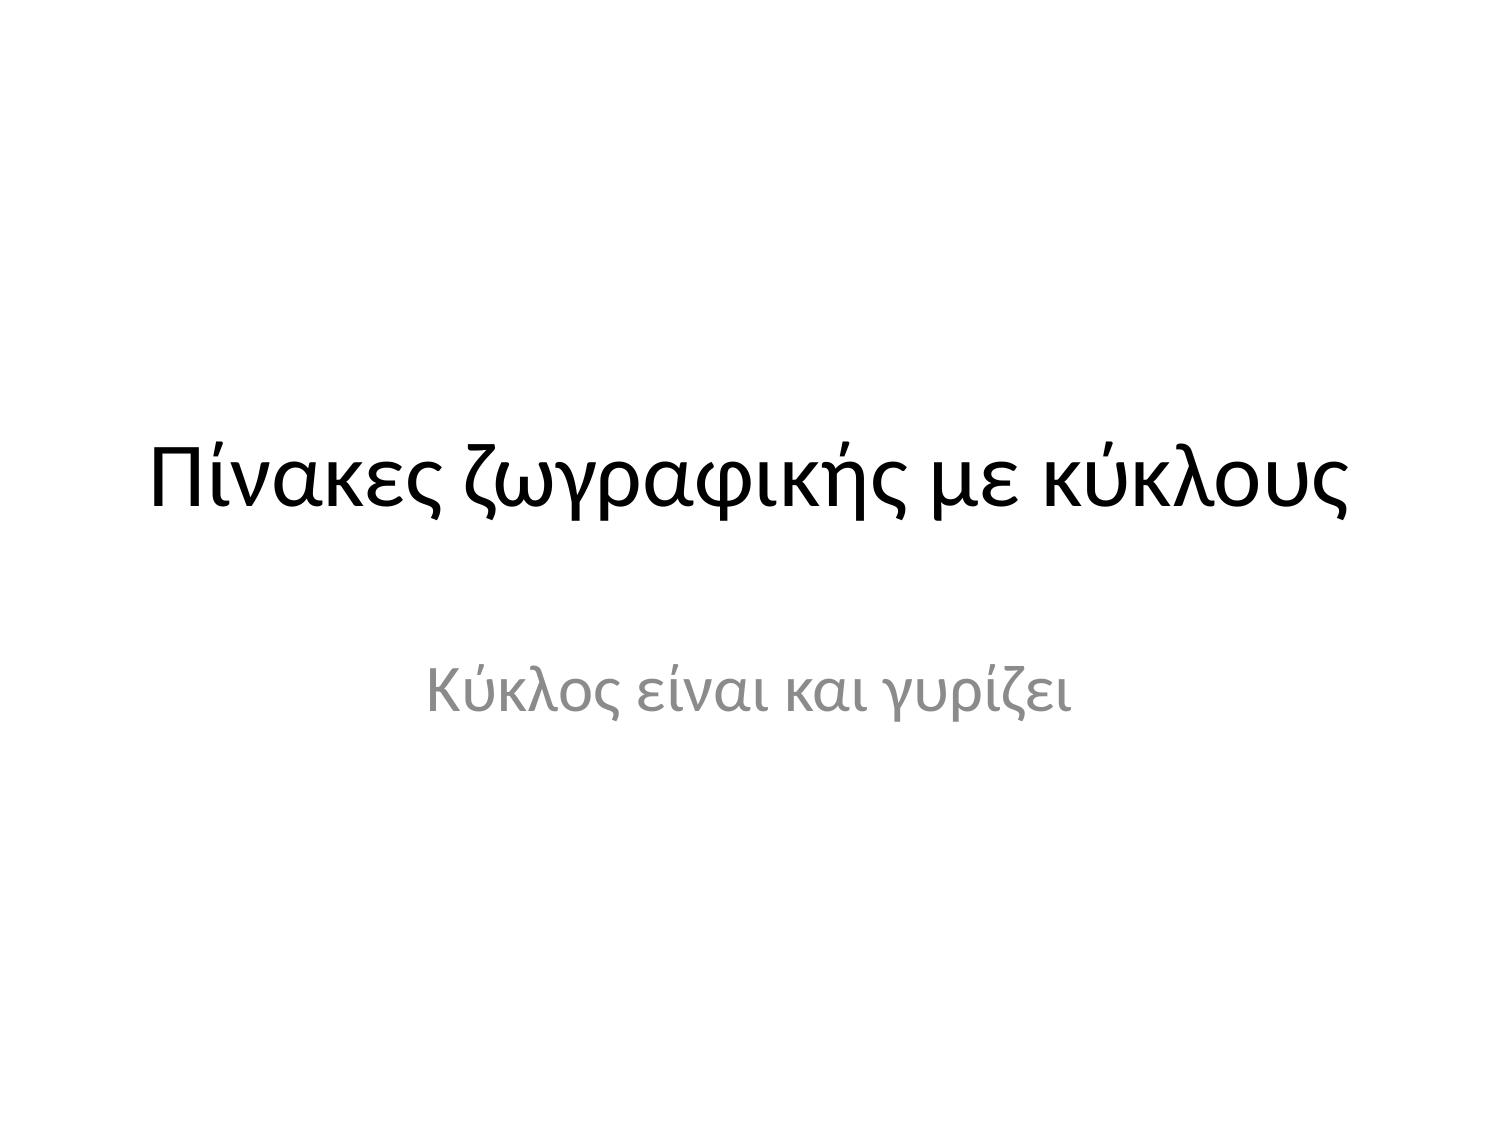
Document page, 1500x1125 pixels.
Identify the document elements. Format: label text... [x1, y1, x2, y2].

title Πίνακες ζωγραφικής με κύκλους [112, 349, 1388, 591]
subtitle Κύκλος είναι και γυρίζει [225, 637, 1275, 925]
